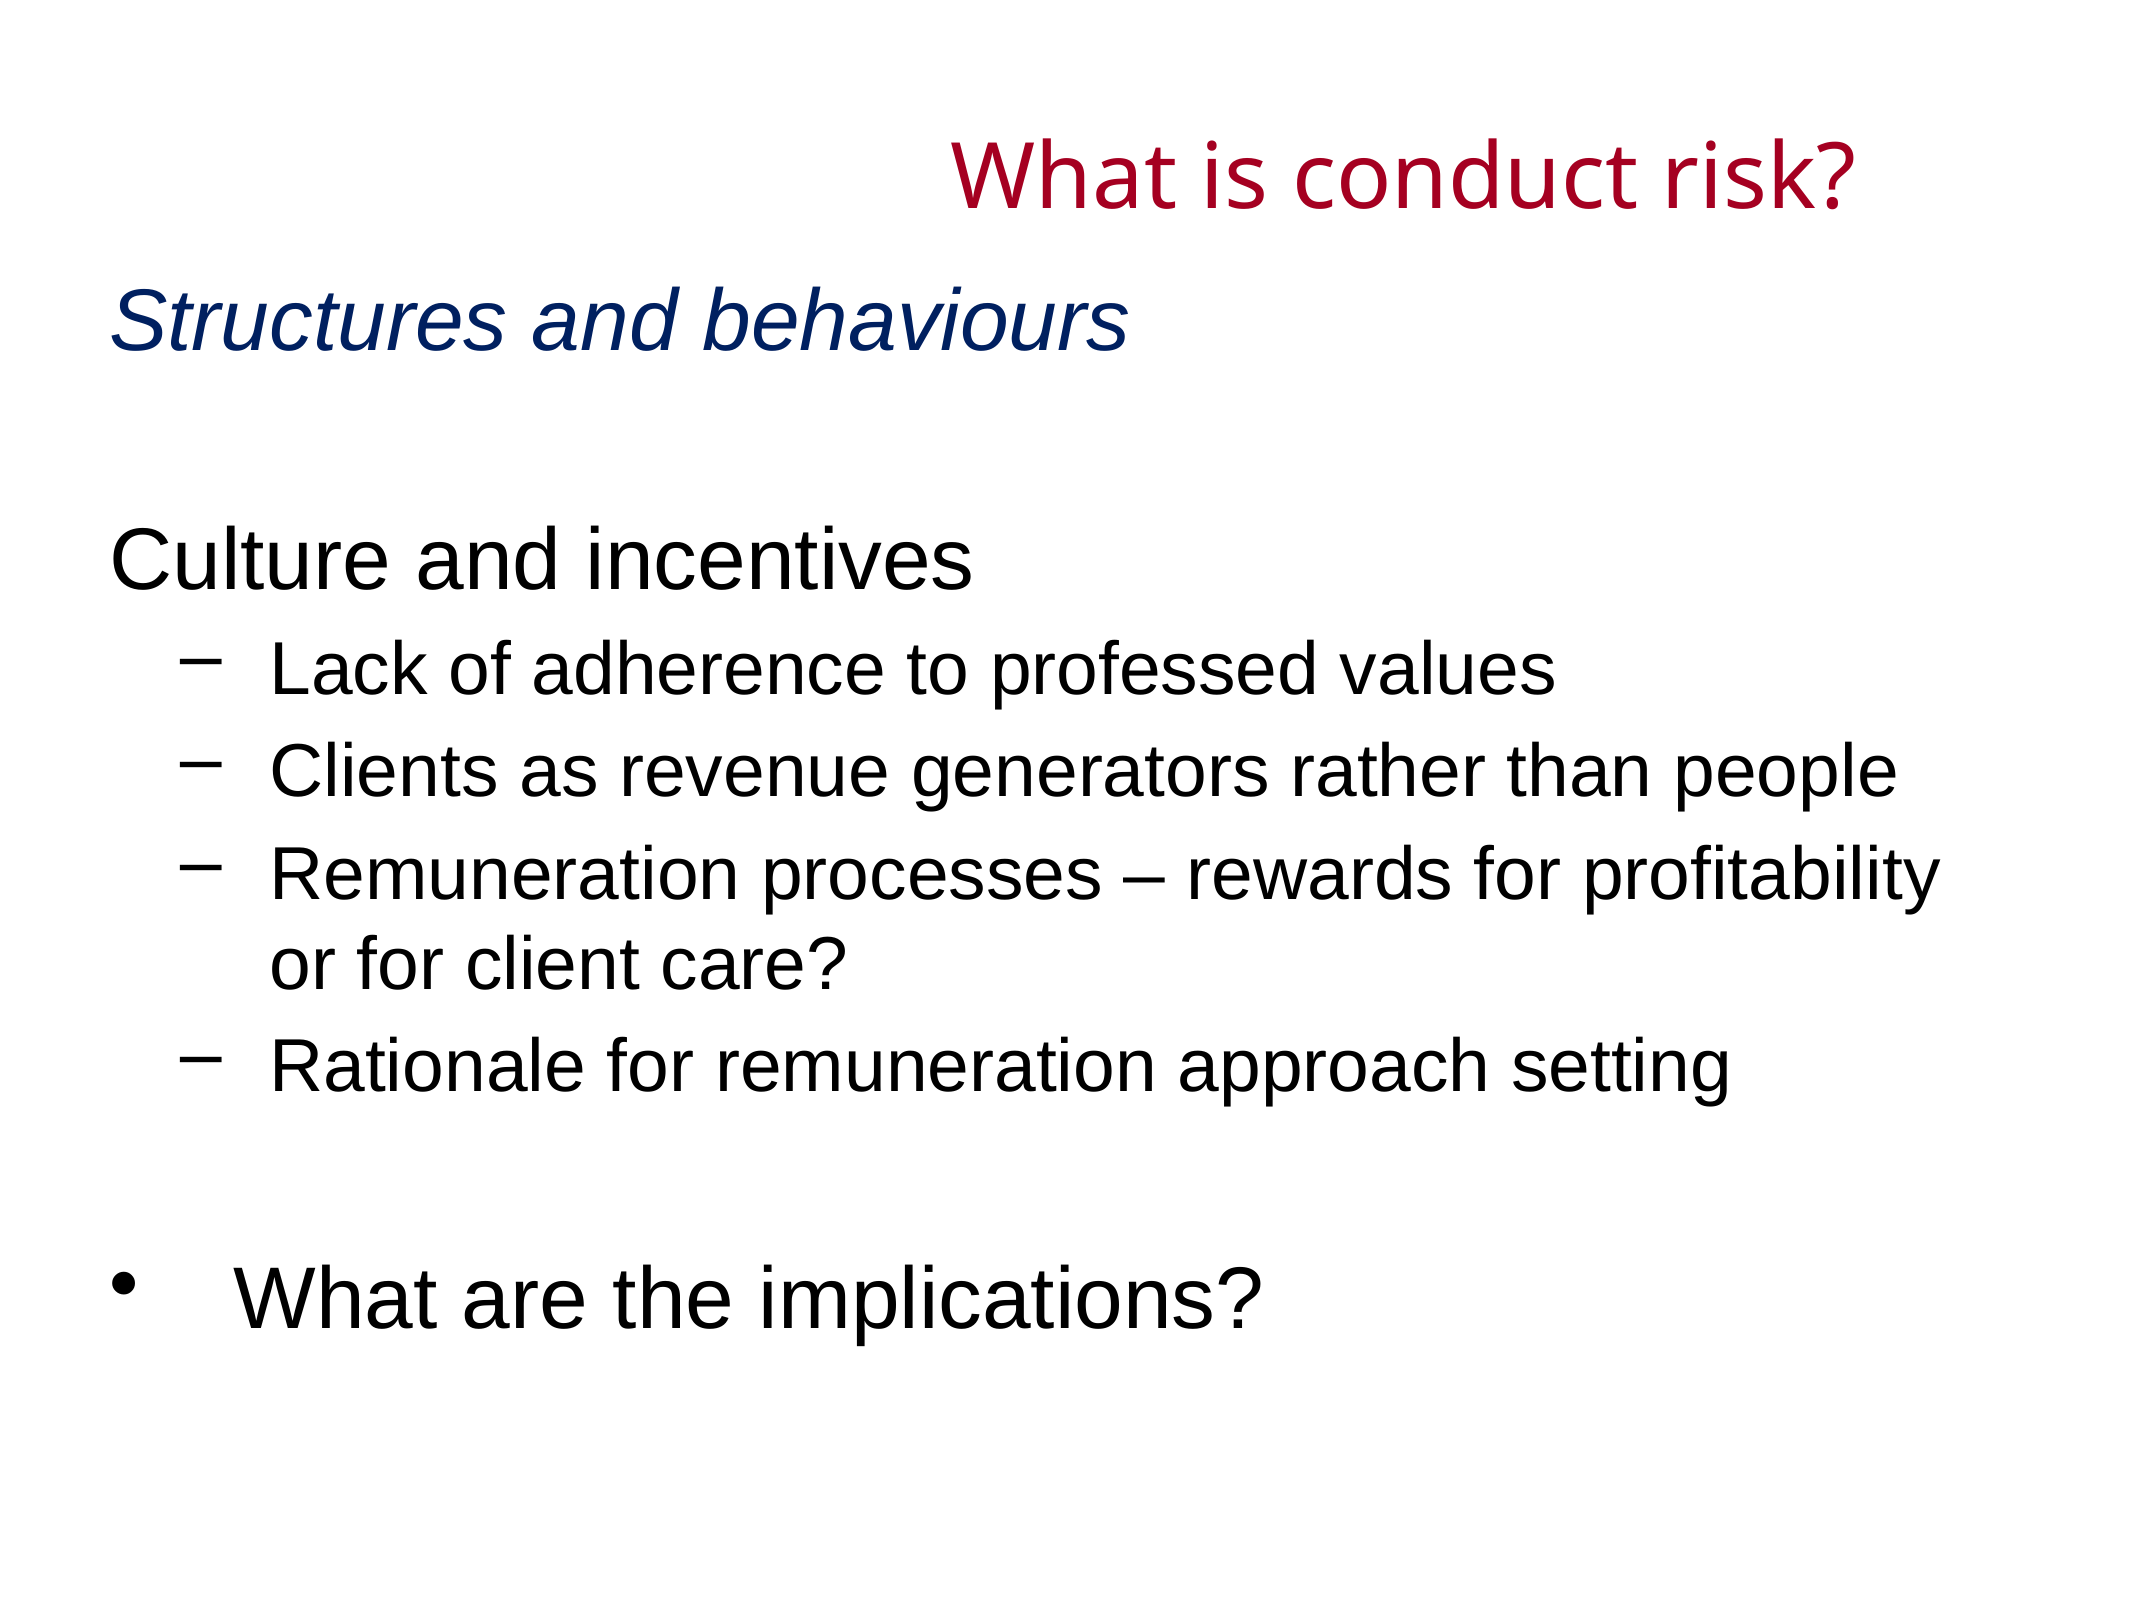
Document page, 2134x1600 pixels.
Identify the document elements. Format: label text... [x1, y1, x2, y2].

title What is conduct risk? [780, 63, 2028, 261]
list Structures and behaviours Culture and incentives Lack of adherence to professed values Clients as revenue generators rather than people Remuneration processes – rewards for profitability or for client care? Rationale for remuneration approach setting What are the implications? [108, 261, 2030, 1397]
